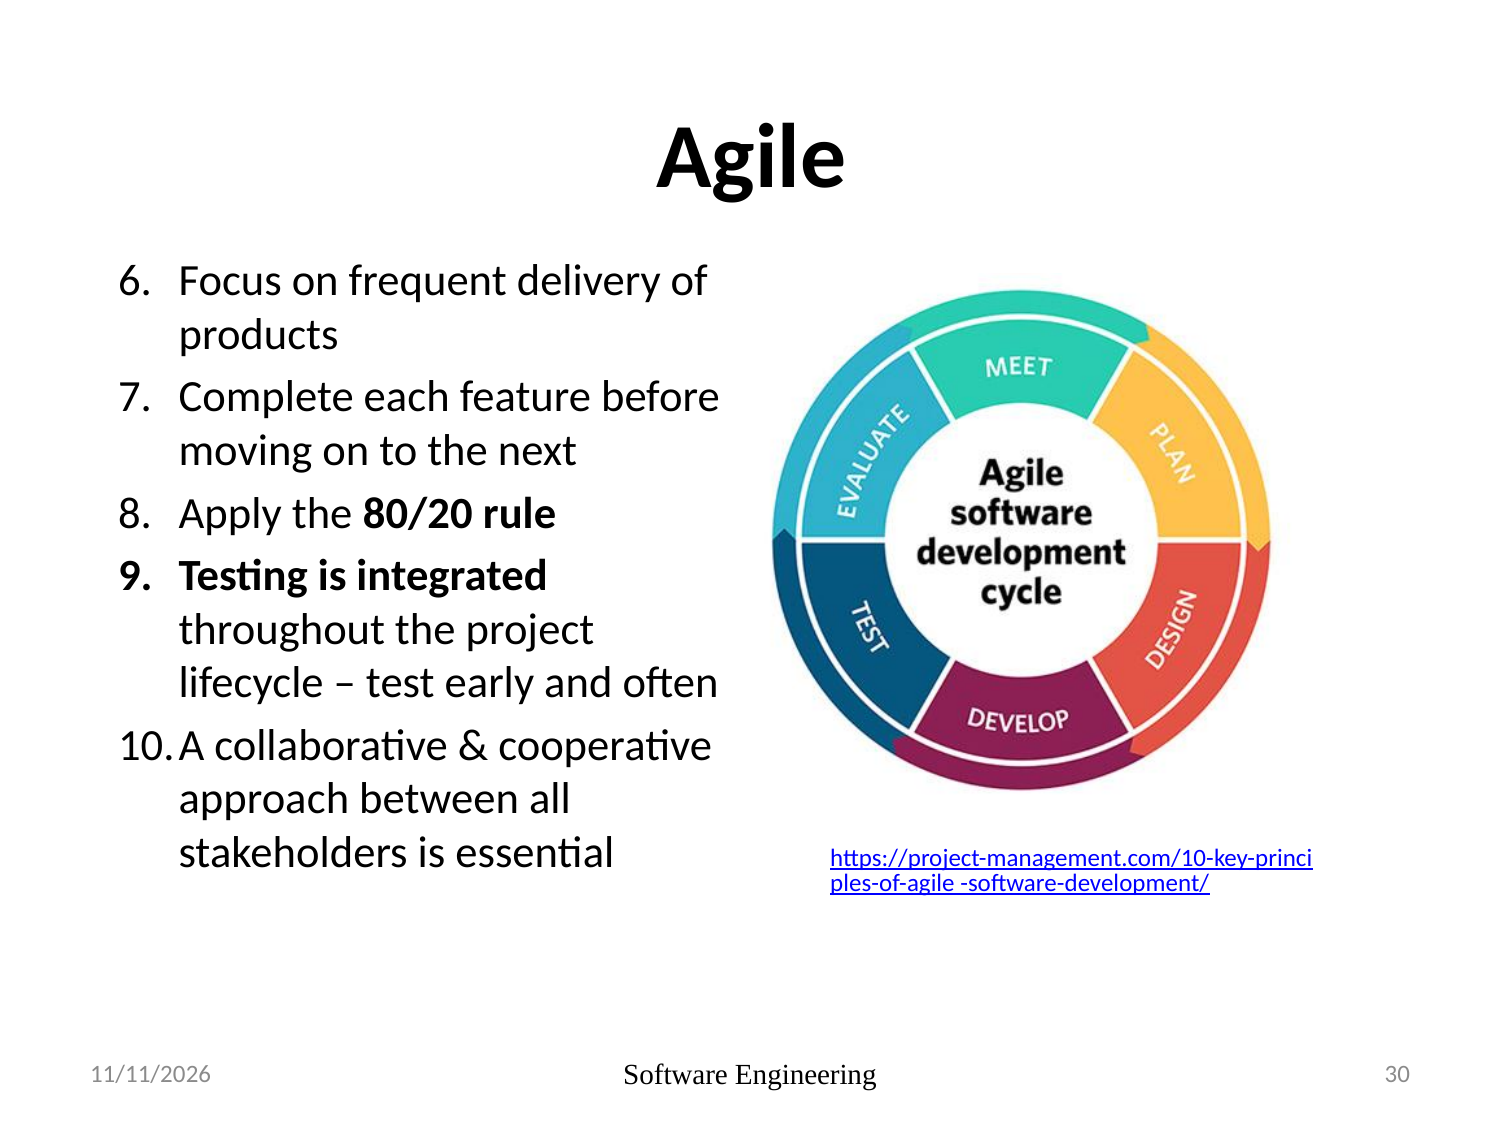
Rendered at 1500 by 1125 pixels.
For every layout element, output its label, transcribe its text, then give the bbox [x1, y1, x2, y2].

list Focus on frequent delivery of products Complete each feature before moving on to the next Apply the 80/20 rule Testing is integrated throughout the project lifecycle – test early and often A collaborative & cooperative approach between all stakeholders is essential [103, 243, 741, 901]
footer Software Engineering [512, 1042, 988, 1103]
title Agile [104, 69, 1399, 233]
picture [542, 273, 1500, 813]
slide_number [75, 1042, 425, 1103]
text_box https://project-management.com/10-key-principles-of-agile -software-development/ [815, 834, 1337, 879]
slide_number 30 [1074, 1042, 1425, 1103]
